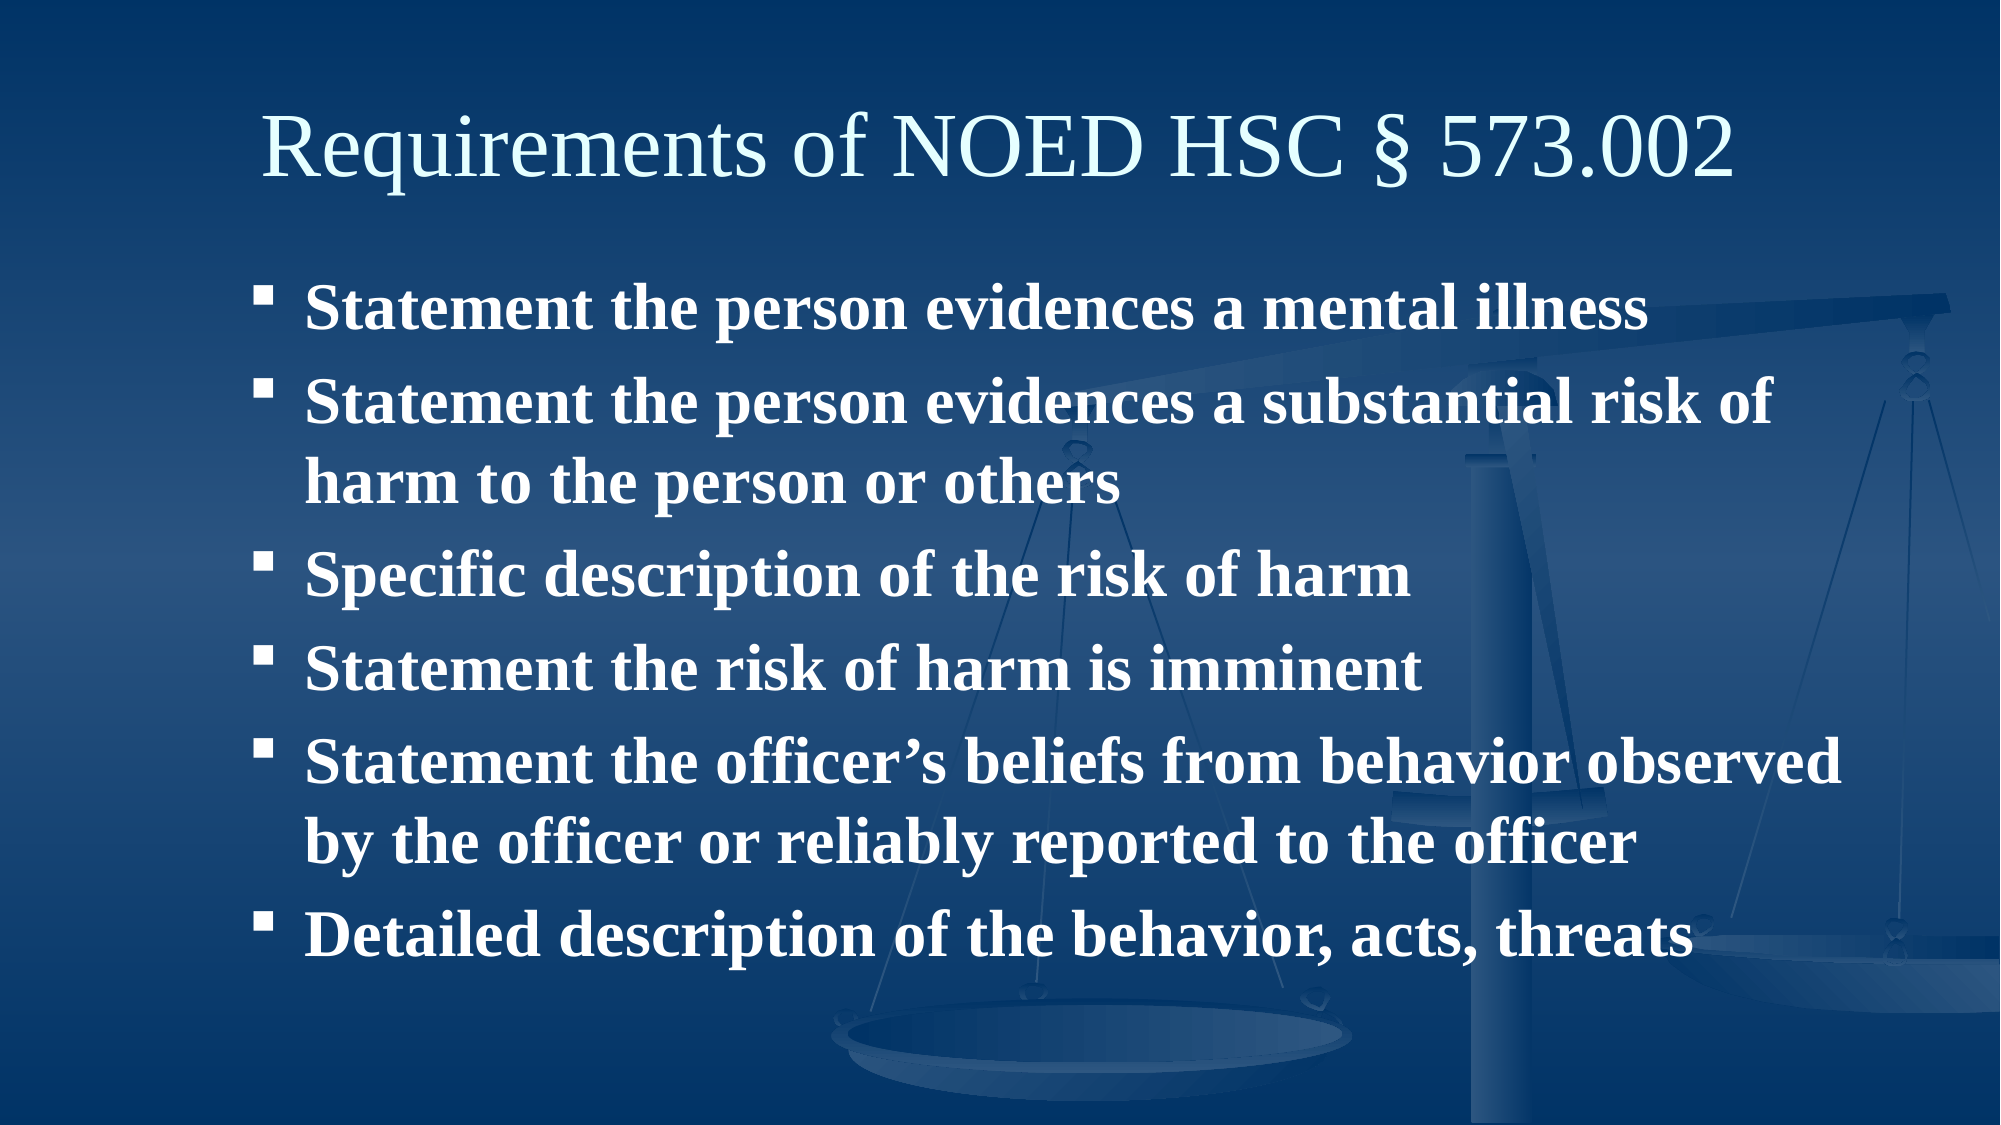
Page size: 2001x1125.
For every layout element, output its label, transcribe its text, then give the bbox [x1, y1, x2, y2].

list Statement the person evidences a mental illness Statement the person evidences a substantial risk of harm to the person or others Specific description of the risk of harm Statement the risk of harm is imminent Statement the officer’s beliefs from behavior observed by the officer or reliably reported to the officer Detailed description of the behavior, acts, threats [233, 255, 1884, 1000]
title Requirements of NOED HSC § 573.002 [99, 45, 1900, 234]
